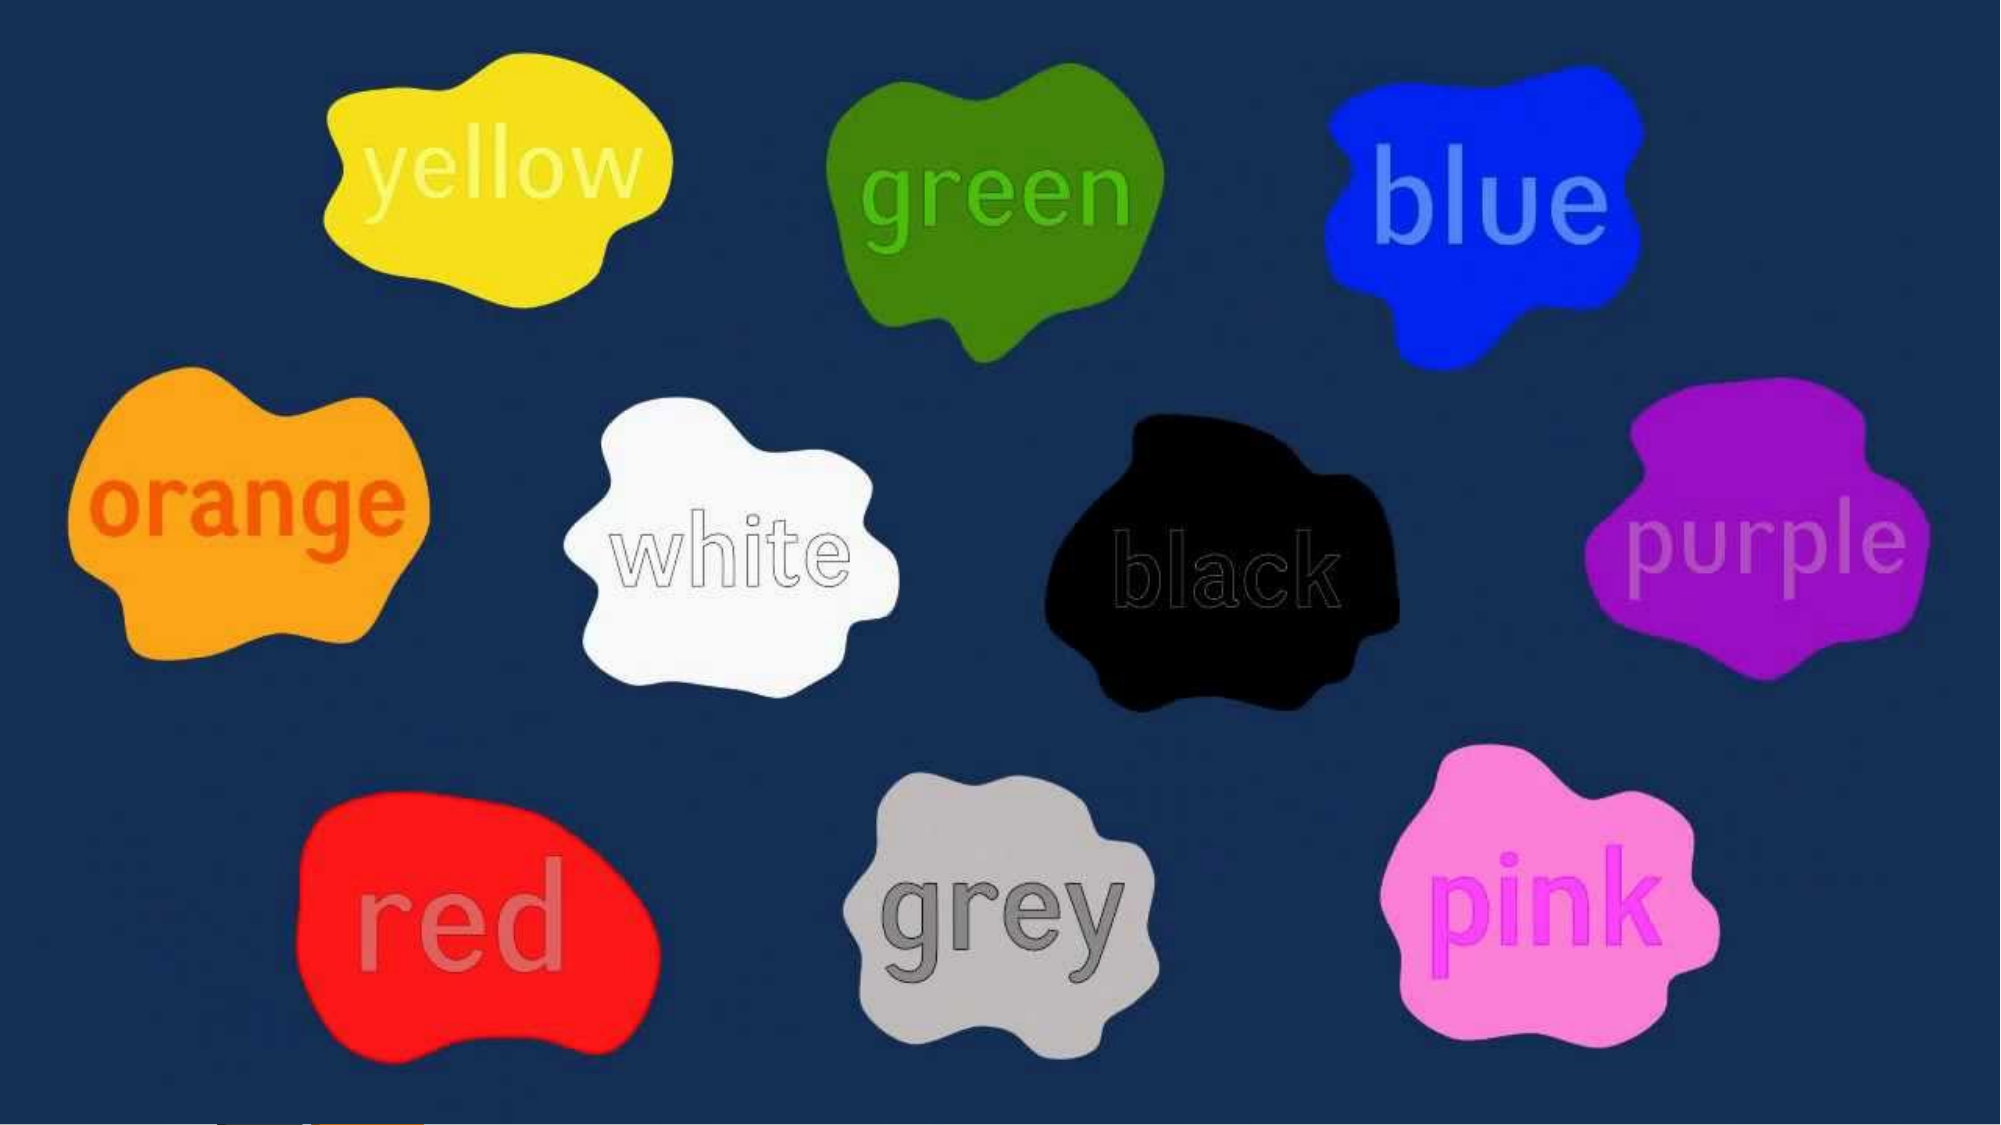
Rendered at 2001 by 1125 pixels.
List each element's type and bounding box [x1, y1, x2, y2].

list [0, 0, 2000, 1124]
